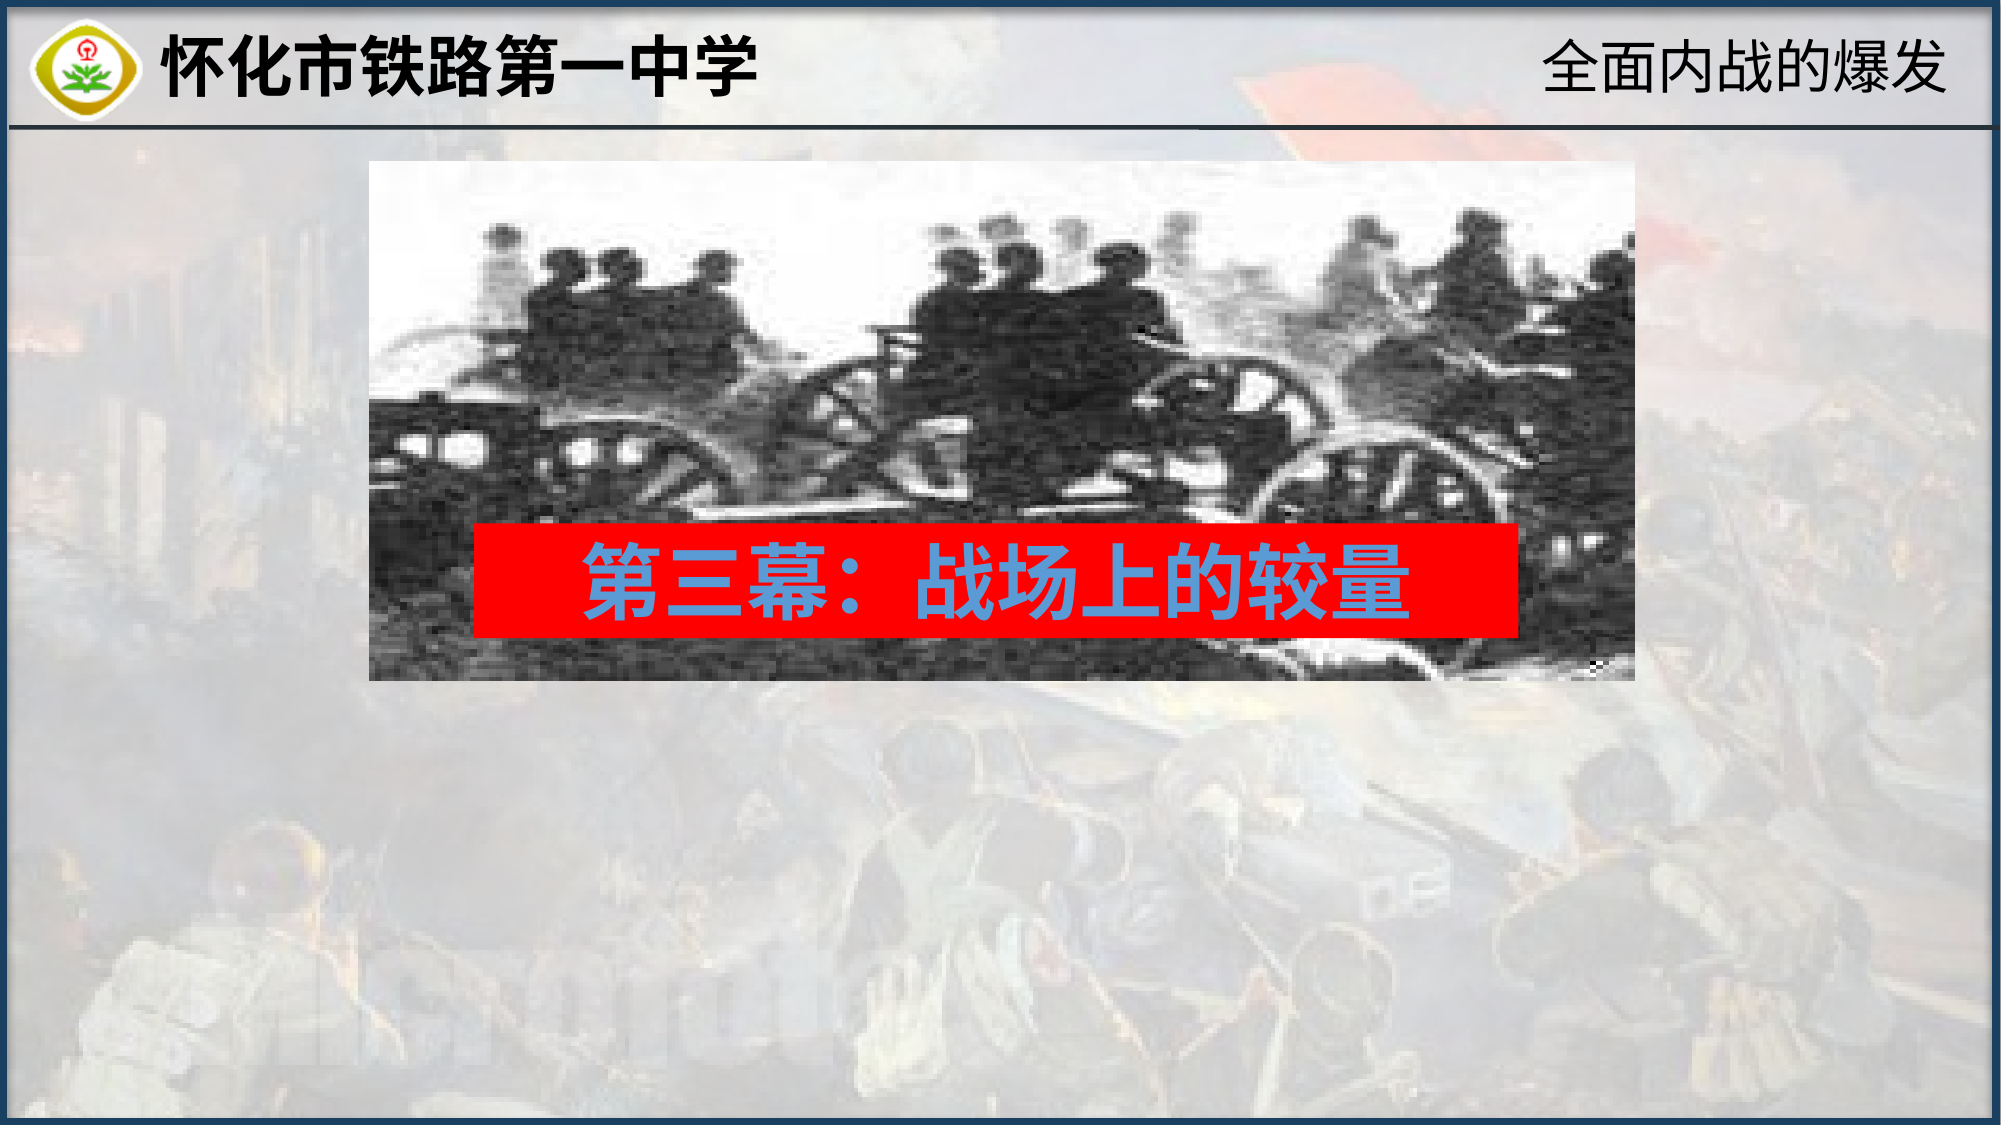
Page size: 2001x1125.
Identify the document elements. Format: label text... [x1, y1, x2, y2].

picture [0, 0, 182, 159]
picture [369, 160, 1636, 681]
text_box 全面内战的爆发 [1526, 22, 1964, 108]
